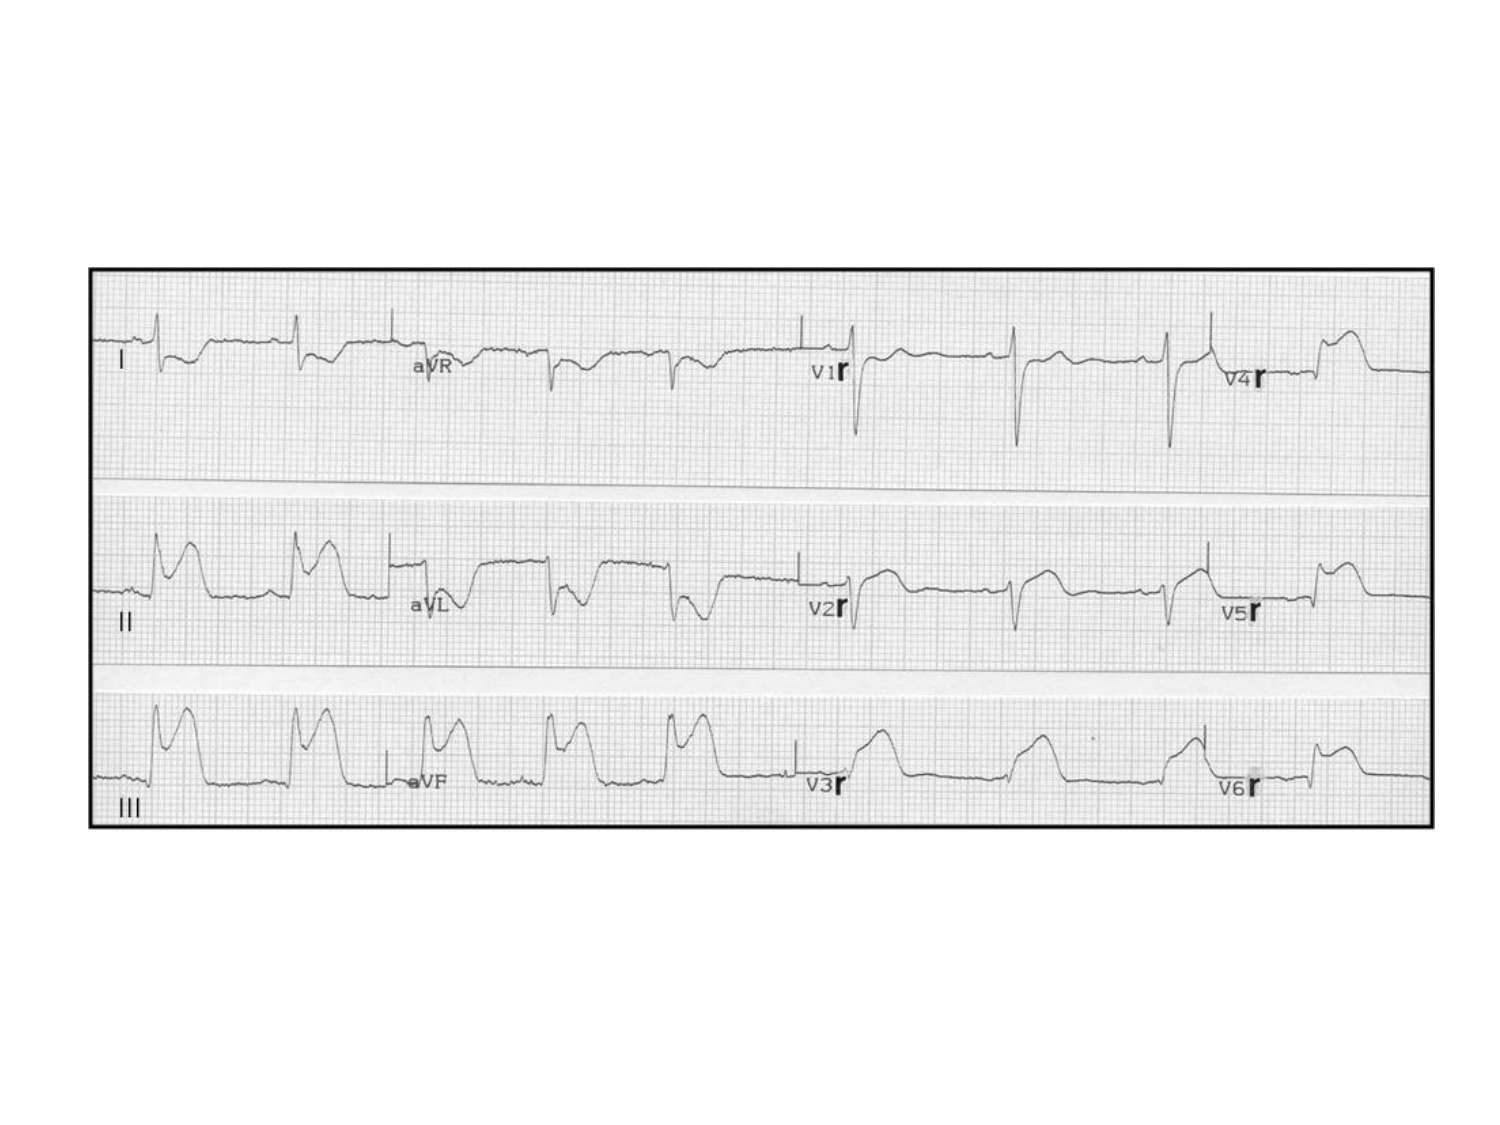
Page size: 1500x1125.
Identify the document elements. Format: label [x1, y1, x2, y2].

list [88, 266, 1435, 842]
